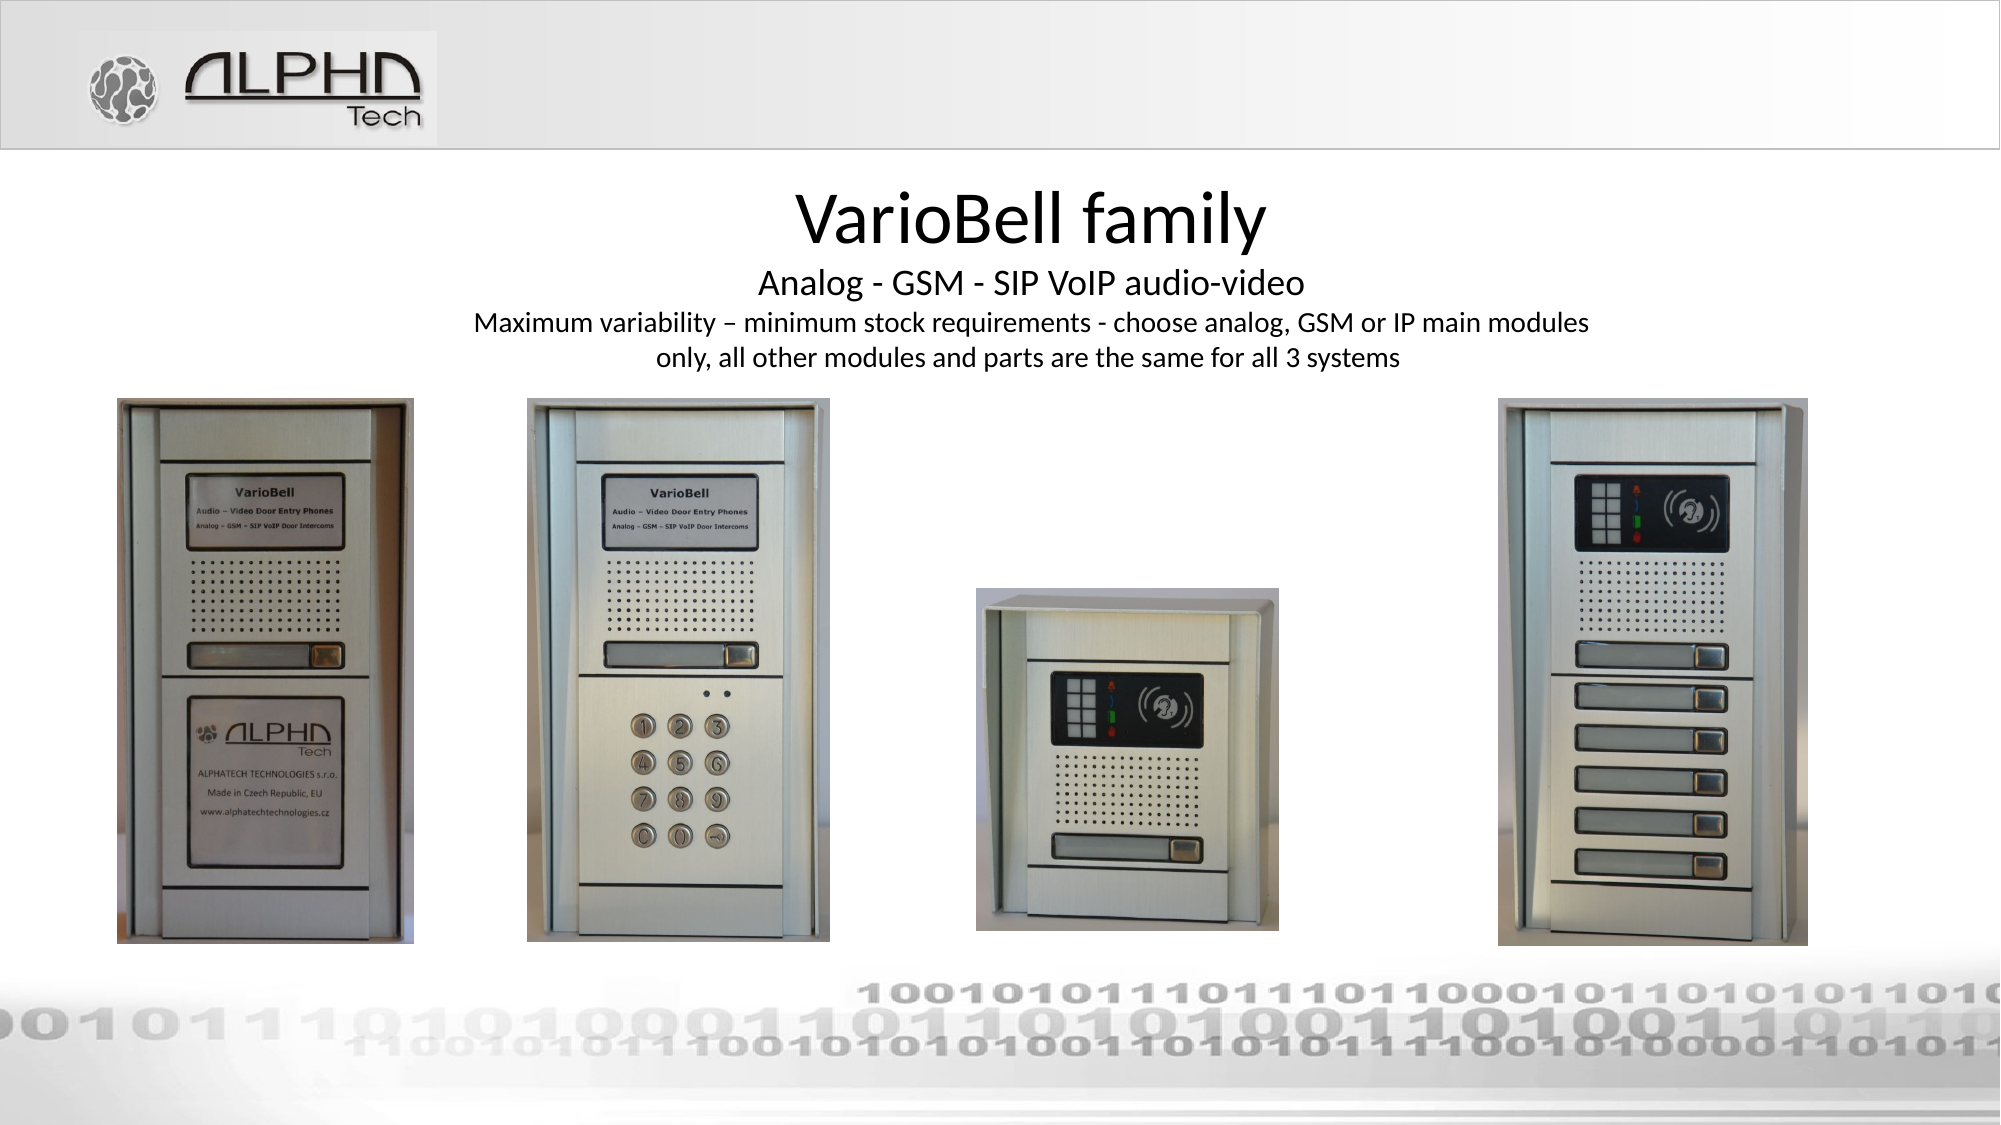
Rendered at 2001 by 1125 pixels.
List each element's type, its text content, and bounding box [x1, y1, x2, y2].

picture [78, 31, 437, 146]
text_box VarioBell family Analog - GSM - SIP VoIP audio-video Maximum variability – minimum stock requirements - choose analog, GSM or IP main modules only, all other modules and parts are the same for all 3 systems [436, 160, 1628, 381]
text_box [0, 0, 2000, 149]
picture [976, 588, 1279, 931]
picture [0, 398, 2000, 1125]
